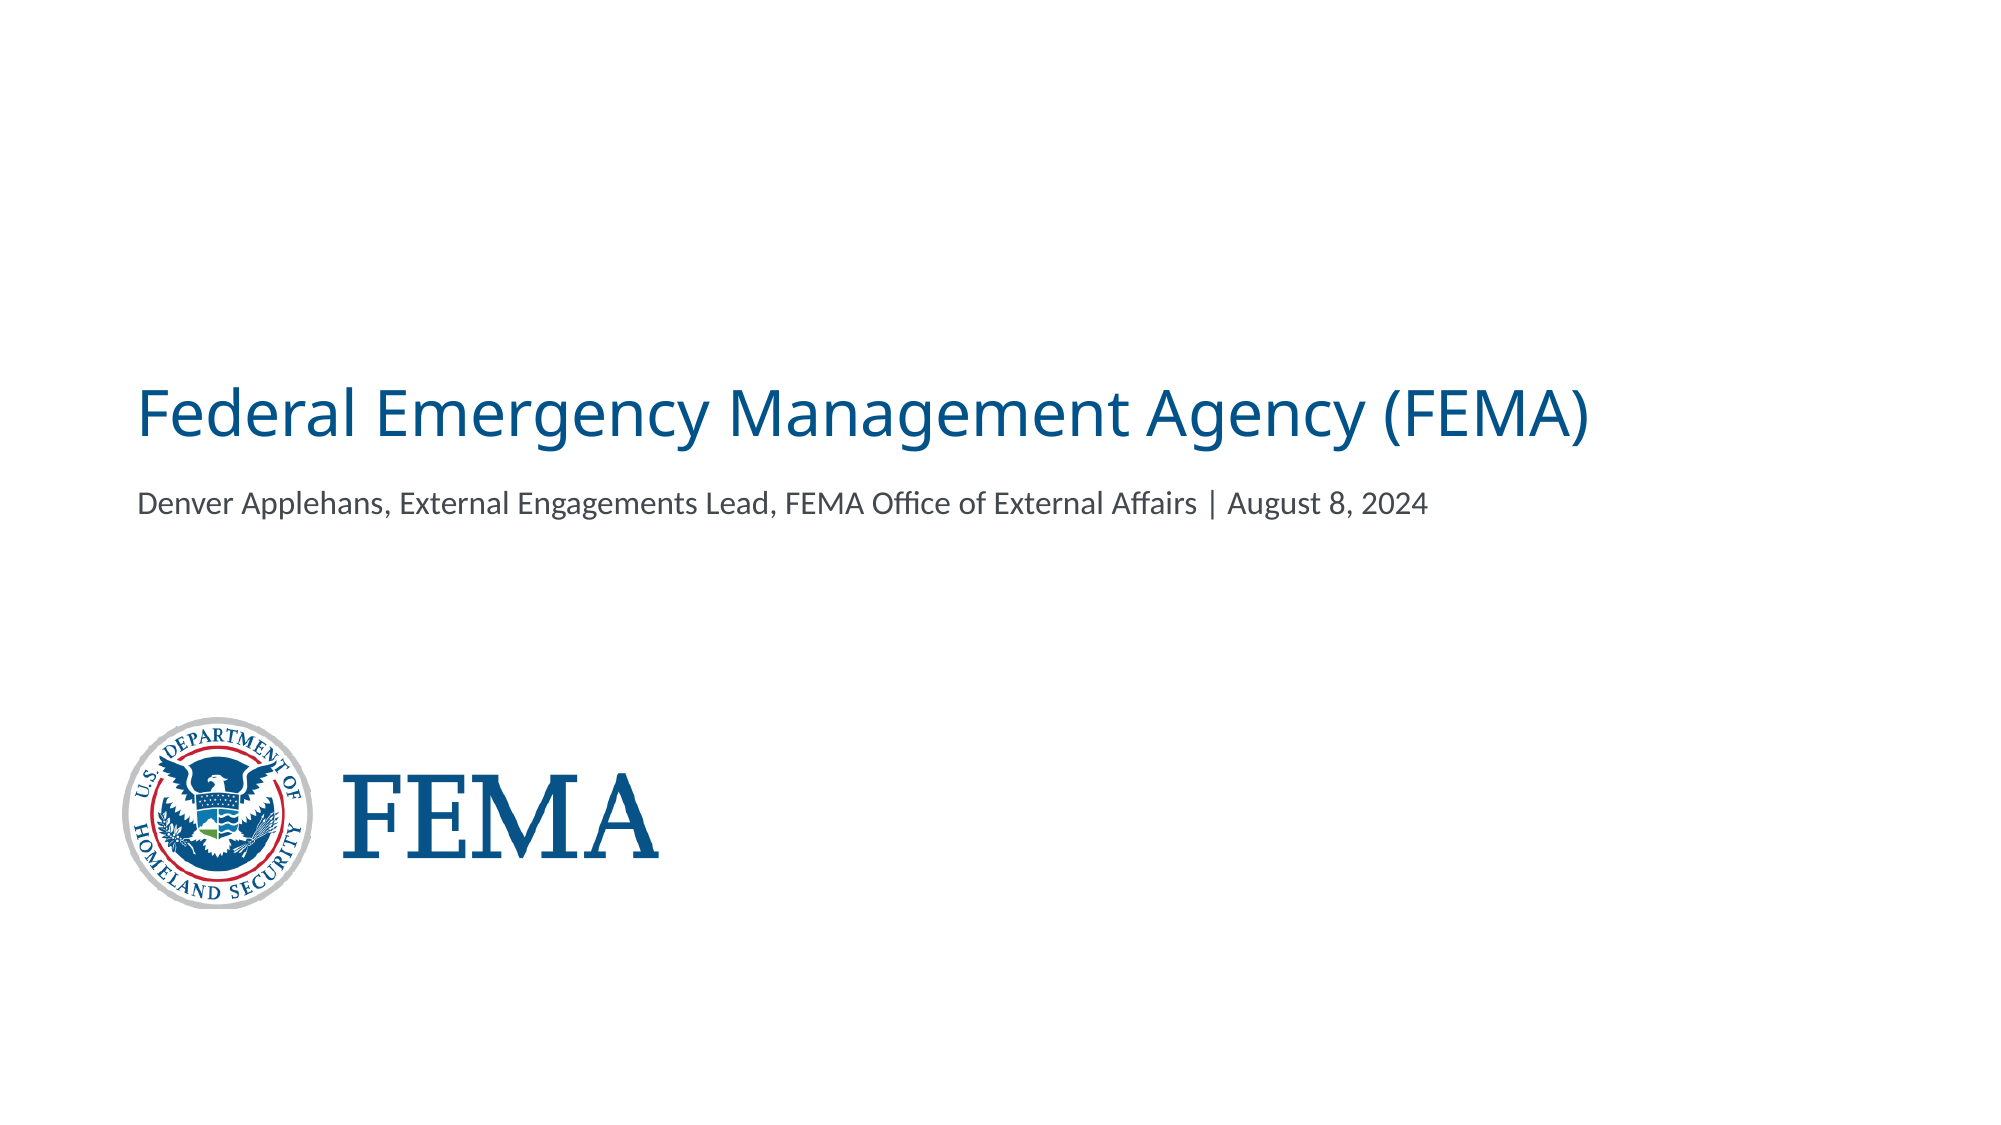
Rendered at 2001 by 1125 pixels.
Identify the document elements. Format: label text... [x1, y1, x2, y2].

list Denver Applehans, External Engagements Lead, FEMA Office of External Affairs | August 8, 2024 [122, 478, 1879, 667]
title Federal Emergency Management Agency (FEMA) [121, 355, 1879, 478]
